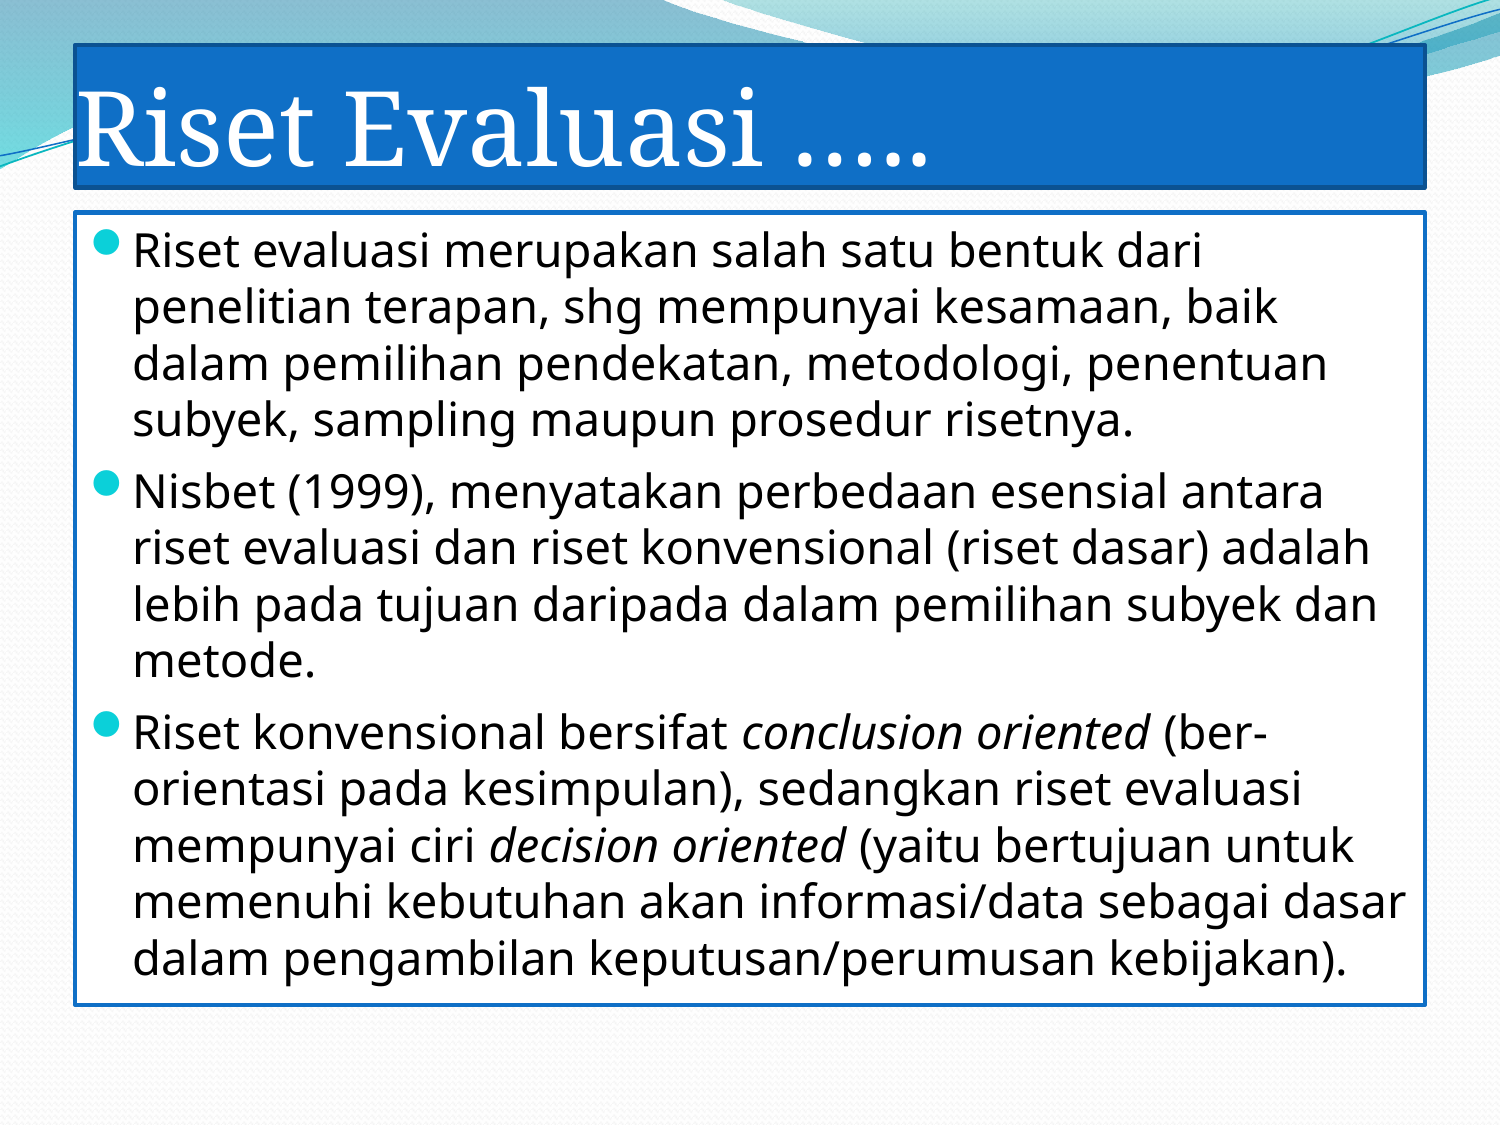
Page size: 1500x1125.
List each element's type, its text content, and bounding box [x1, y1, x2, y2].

title Riset Evaluasi ….. [73, 43, 1427, 190]
list Riset evaluasi merupakan salah satu bentuk dari penelitian terapan, shg mempunyai kesamaan, baik dalam pemilihan pendekatan, metodologi, penentuan subyek, sampling maupun prosedur risetnya. Nisbet (1999), menyatakan perbedaan esensial antara riset evaluasi dan riset konvensional (riset dasar) adalah lebih pada tujuan daripada dalam pemilihan subyek dan metode. Riset konvensional bersifat conclusion oriented (ber-orientasi pada kesimpulan), sedangkan riset evaluasi mempunyai ciri decision oriented (yaitu bertujuan untuk memenuhi kebutuhan akan informasi/data sebagai dasar dalam pengambilan keputusan/perumusan kebijakan). [73, 210, 1427, 1007]
